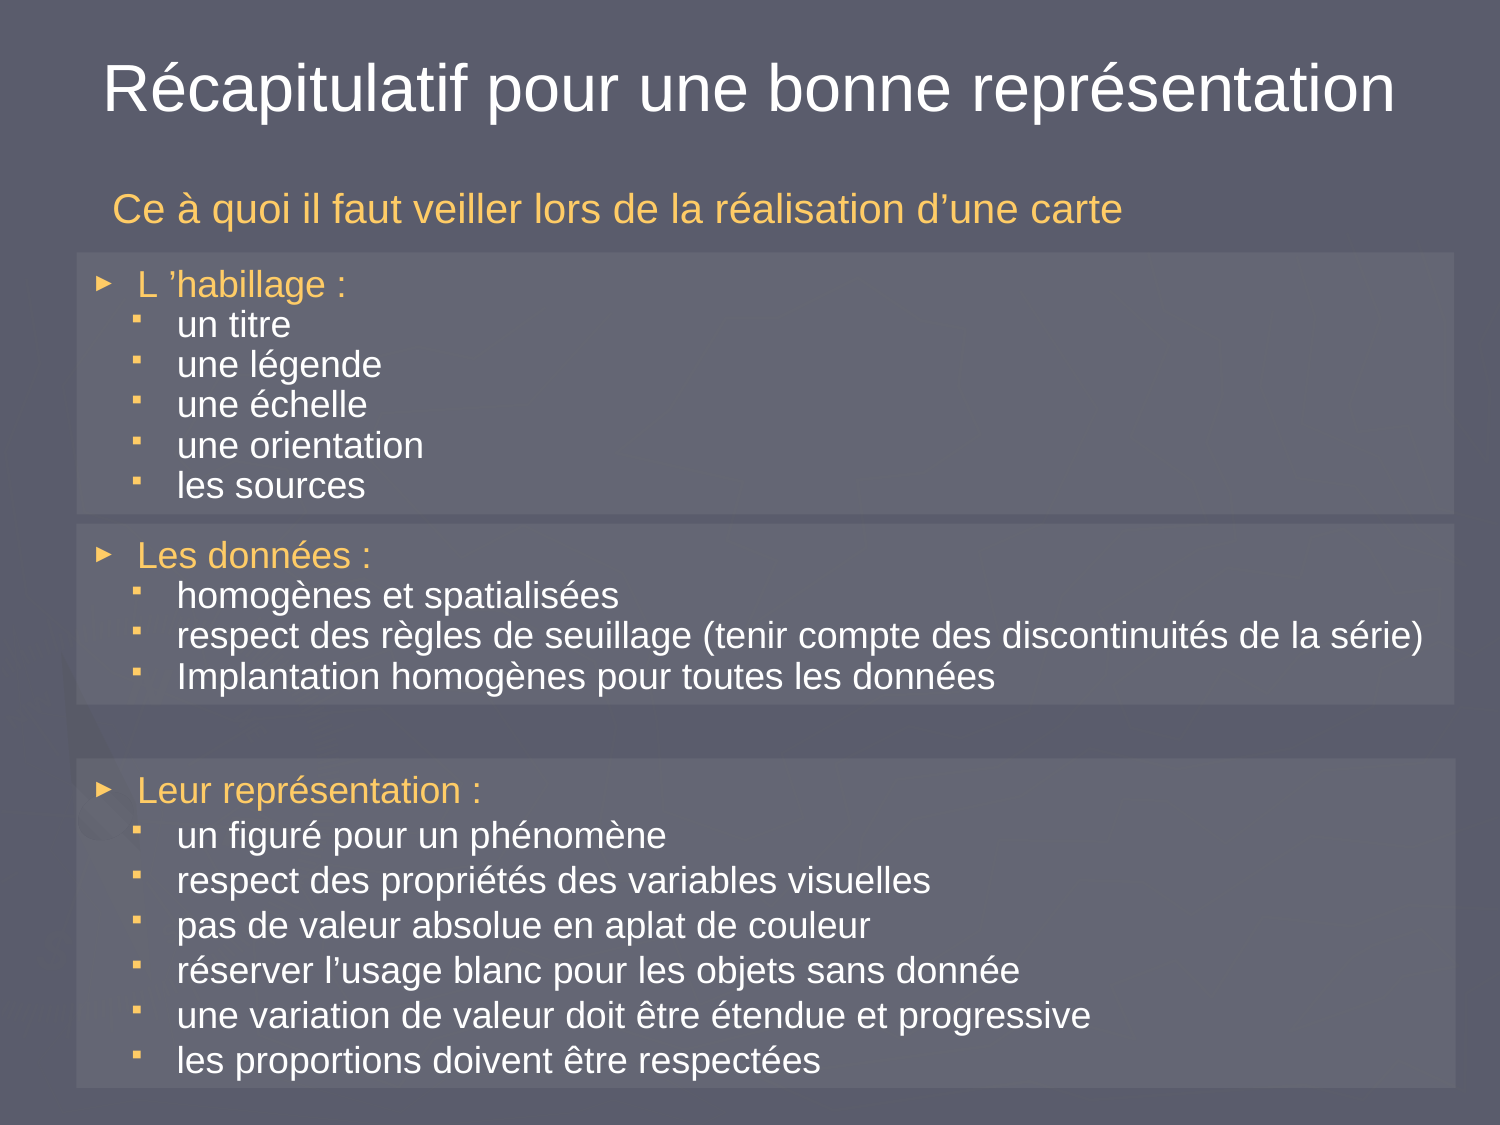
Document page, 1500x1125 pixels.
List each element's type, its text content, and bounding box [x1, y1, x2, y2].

text_box Récapitulatif pour une bonne représentation [0, 19, 1500, 150]
text_box L ’habillage : un titre une légende une échelle une orientation les sources [76, 252, 1455, 515]
text_box Les données : homogènes et spatialisées respect des règles de seuillage (tenir compte des discontinuités de la série) Implantation homogènes pour toutes les données [76, 523, 1455, 705]
text_box Ce à quoi il faut veiller lors de la réalisation d’une carte [97, 174, 1139, 240]
text_box Leur représentation : un figuré pour un phénomène respect des propriétés des variables visuelles pas de valeur absolue en aplat de couleur réserver l’usage blanc pour les objets sans donnée une variation de valeur doit être étendue et progressive les proportions doivent être respectées [76, 758, 1456, 1088]
